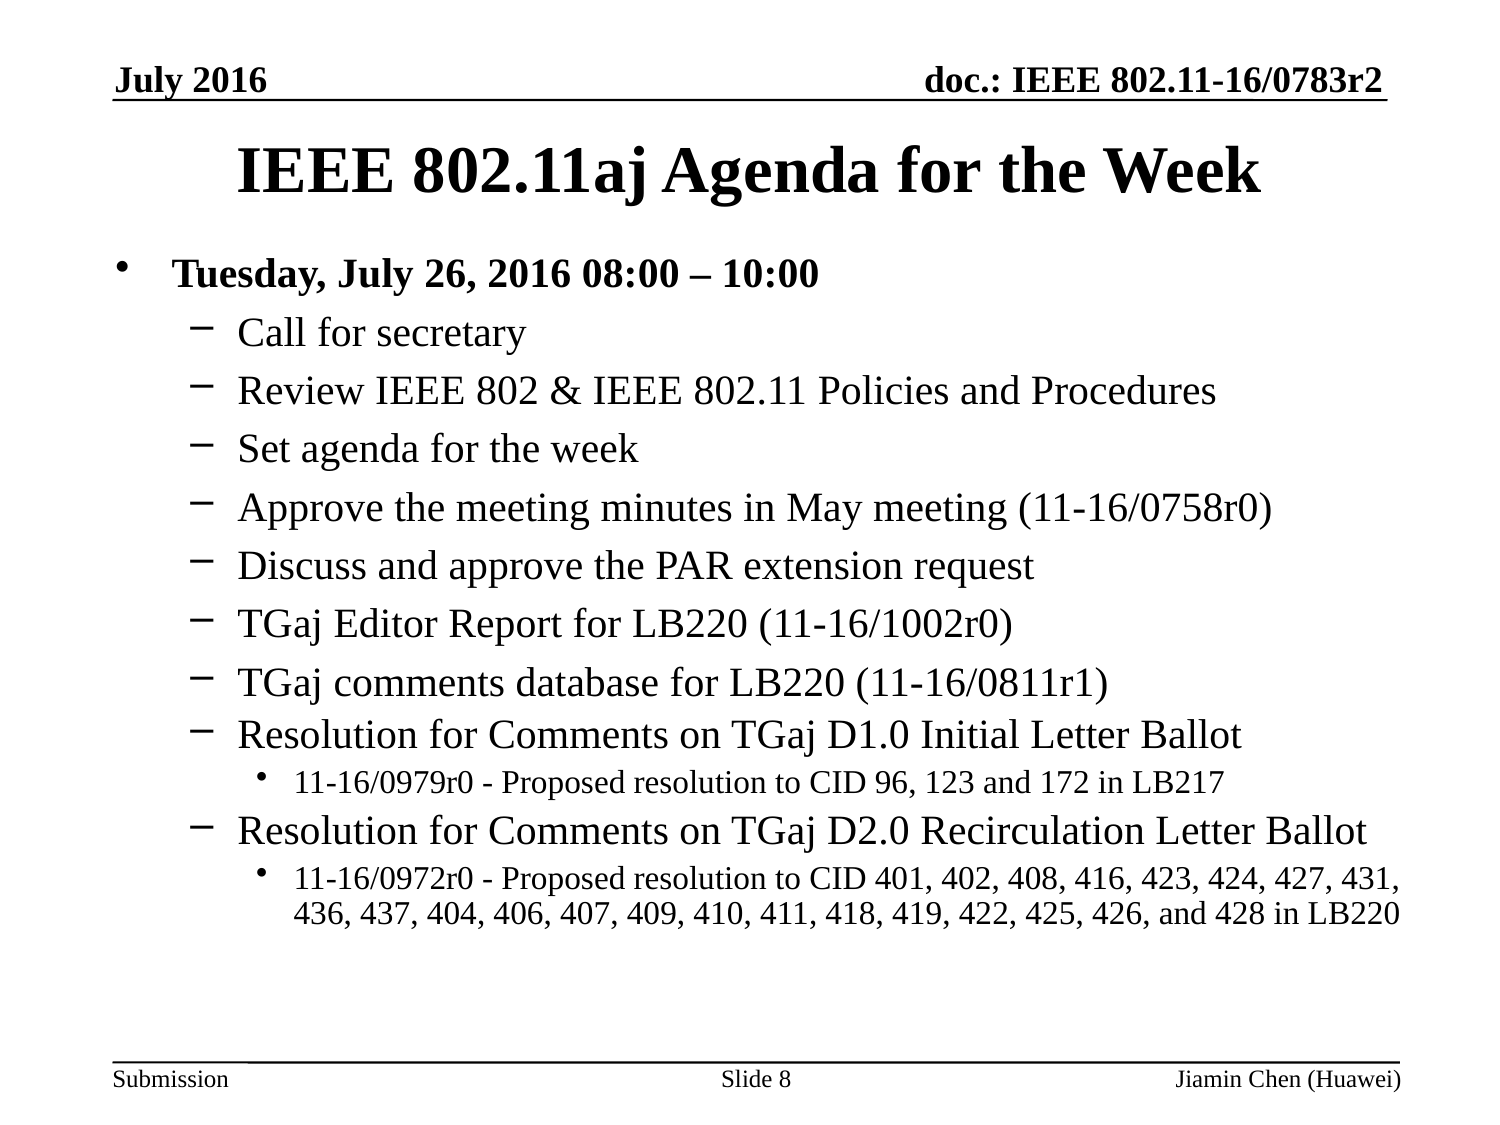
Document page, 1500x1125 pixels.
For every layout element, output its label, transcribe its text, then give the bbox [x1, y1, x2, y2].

title IEEE 802.11aj Agenda for the Week [112, 112, 1388, 220]
slide_number Slide 8 [712, 1061, 773, 1093]
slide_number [114, 54, 274, 101]
footer Jiamin Chen (Huawei) [773, 1061, 1402, 1093]
list Tuesday, July 26, 2016 08:00 – 10:00 Call for secretary Review IEEE 802 & IEEE 802.11 Policies and Procedures Set agenda for the week Approve the meeting minutes in May meeting (11-16/0758r0) Discuss and approve the PAR extension request TGaj Editor Report for LB220 (11-16/1002r0) TGaj comments database for LB220 (11-16/0811r1) Resolution for Comments on TGaj D1.0 Initial Letter Ballot 11-16/0979r0 - Proposed resolution to CID 96, 123 and 172 in LB217 Resolution for Comments on TGaj D2.0 Recirculation Letter Ballot 11-16/0972r0 - Proposed resolution to CID 401, 402, 408, 416, 423, 424, 427, 431, 436, 437, 404, 406, 407, 409, 410, 411, 418, 419, 422, 425, 426, and 428 in LB220 [100, 243, 1459, 1055]
